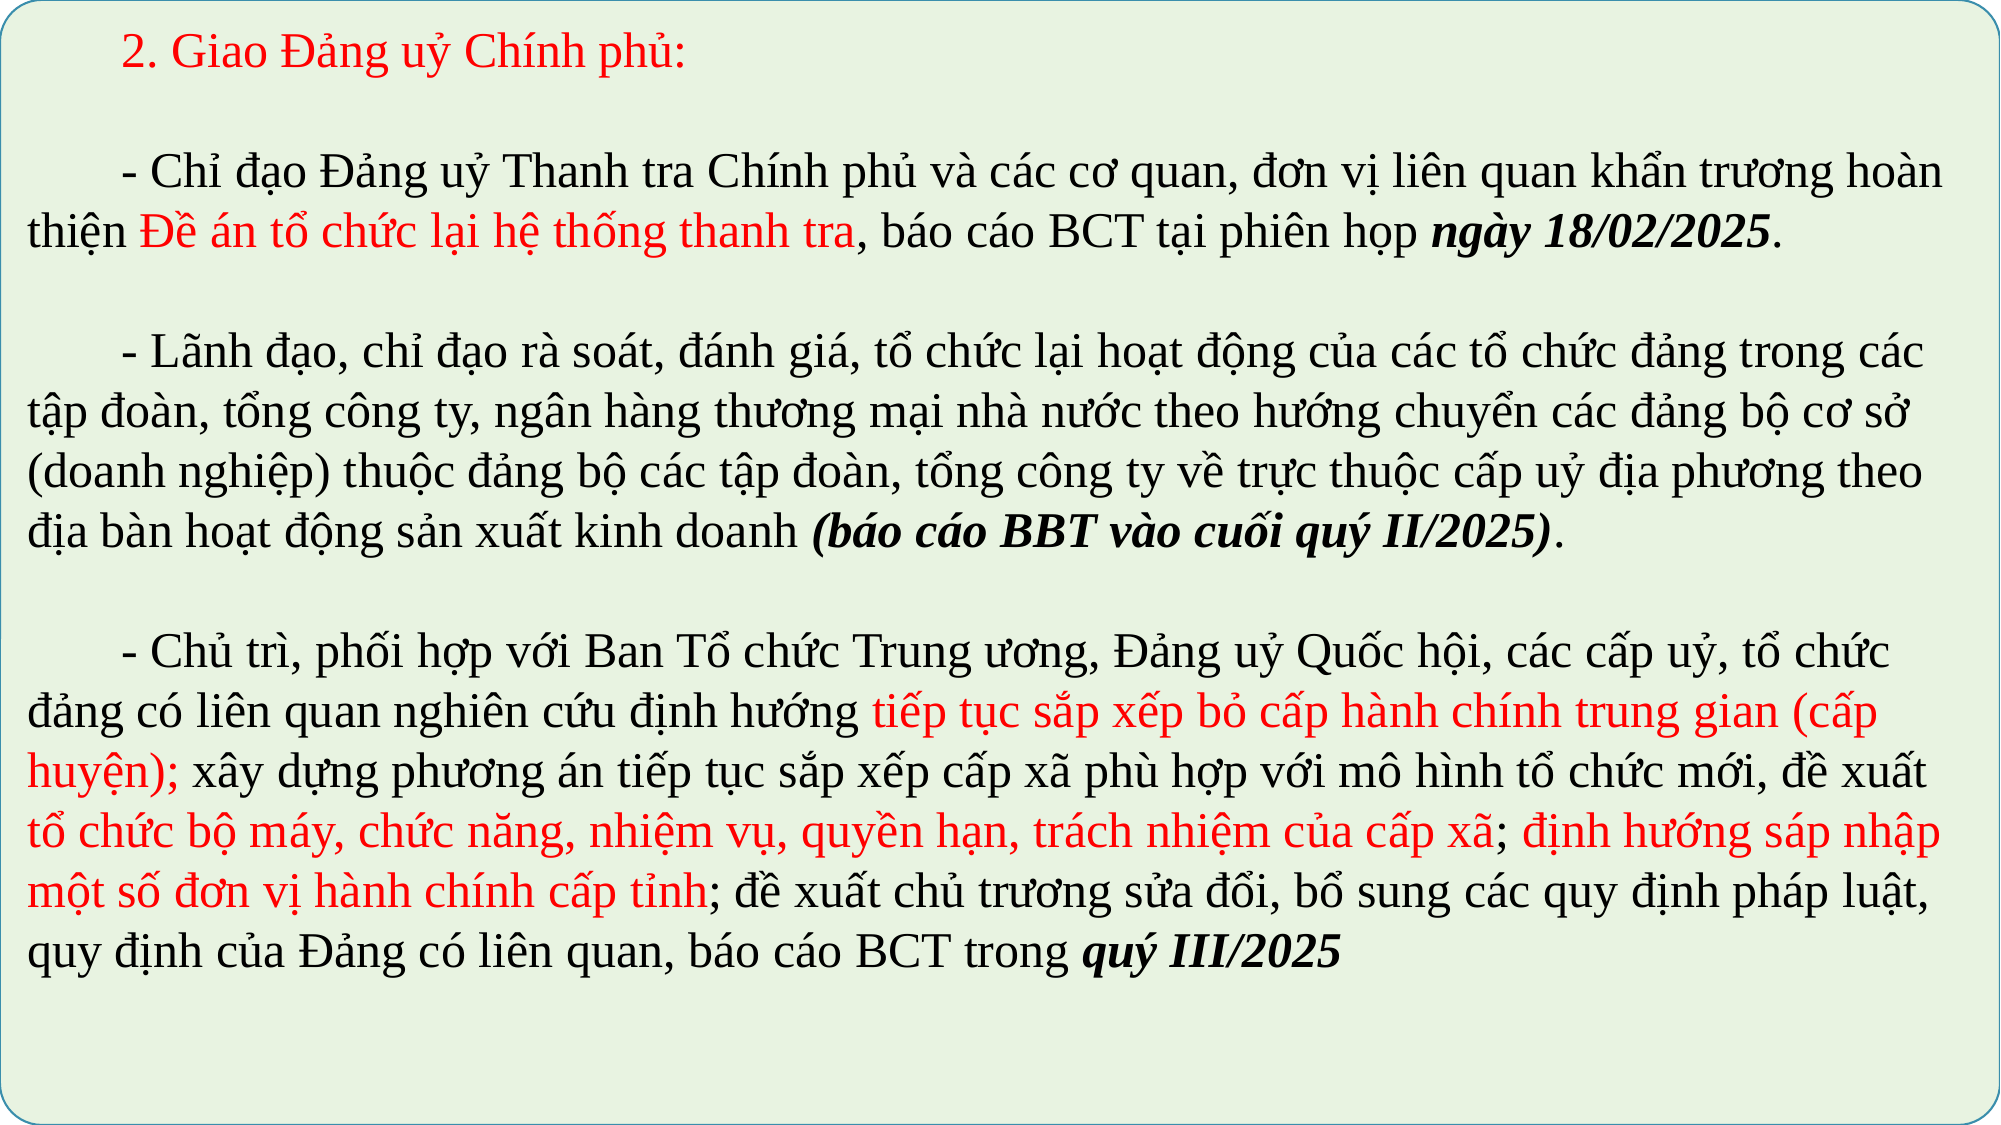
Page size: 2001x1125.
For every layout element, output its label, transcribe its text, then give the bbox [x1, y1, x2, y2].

text_box 2. Giao Đảng uỷ Chính phủ: - Chỉ đạo Đảng uỷ Thanh tra Chính phủ và các cơ quan, đơn vị liên quan khẩn trương hoàn thiện Đề án tổ chức lại hệ thống thanh tra, báo cáo BCT tại phiên họp ngày 18/02/2025. - Lãnh đạo, chỉ đạo rà soát, đánh giá, tổ chức lại hoạt động của các tổ chức đảng trong các tập đoàn, tổng công ty, ngân hàng thương mại nhà nước theo hướng chuyển các đảng bộ cơ sở (doanh nghiệp) thuộc đảng bộ các tập đoàn, tổng công ty về trực thuộc cấp uỷ địa phương theo địa bàn hoạt động sản xuất kinh doanh (báo cáo BBT vào cuối quý II/2025). - Chủ trì, phối hợp với Ban Tổ chức Trung ương, Đảng uỷ Quốc hội, các cấp uỷ, tổ chức đảng có liên quan nghiên cứu định hướng tiếp tục sắp xếp bỏ cấp hành chính trung gian (cấp huyện); xây dựng phương án tiếp tục sắp xếp cấp xã phù hợp với mô hình tổ chức mới, đề xuất tổ chức bộ máy, chức năng, nhiệm vụ, quyền hạn, trách nhiệm của cấp xã; định hướng sáp nhập một số đơn vị hành chính cấp tỉnh; đề xuất chủ trương sửa đổi, bổ sung các quy định pháp luật, quy định của Đảng có liên quan, báo cáo BCT trong quý III/2025 [0, 0, 2000, 1125]
